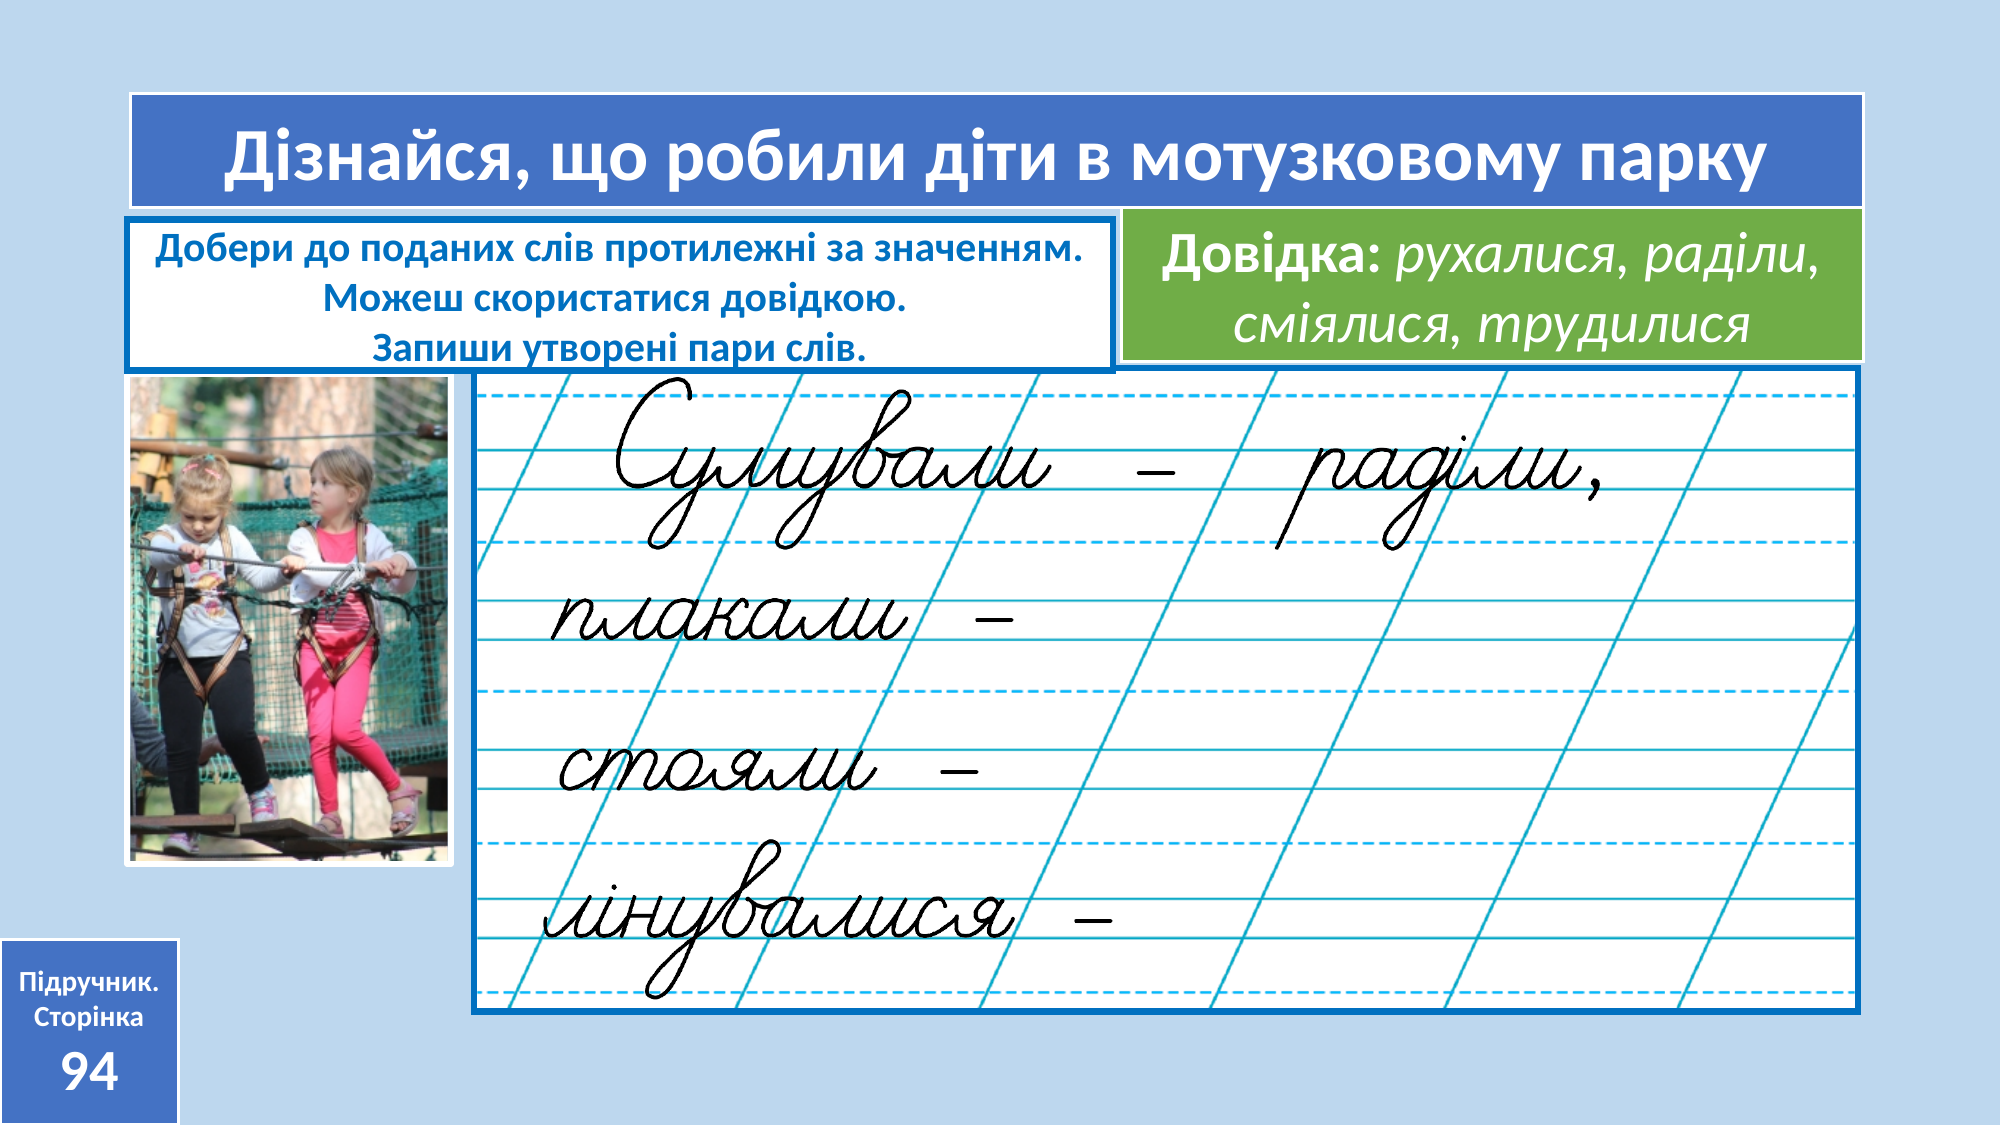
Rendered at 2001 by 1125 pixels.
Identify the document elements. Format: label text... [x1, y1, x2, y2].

picture [130, 376, 448, 861]
text_box Дізнайся, що робили діти в мотузковому парку [129, 92, 1865, 209]
text_box Підручник. Сторінка 94 [0, 938, 180, 1125]
text_box Добери до поданих слів протилежні за значенням. Можеш скористатися довідкою. Запиши утворені пари слів. [126, 219, 1114, 371]
text_box Довідка: рухалися, раділи, сміялися, трудилися [1120, 206, 1865, 363]
picture [477, 370, 1855, 1009]
